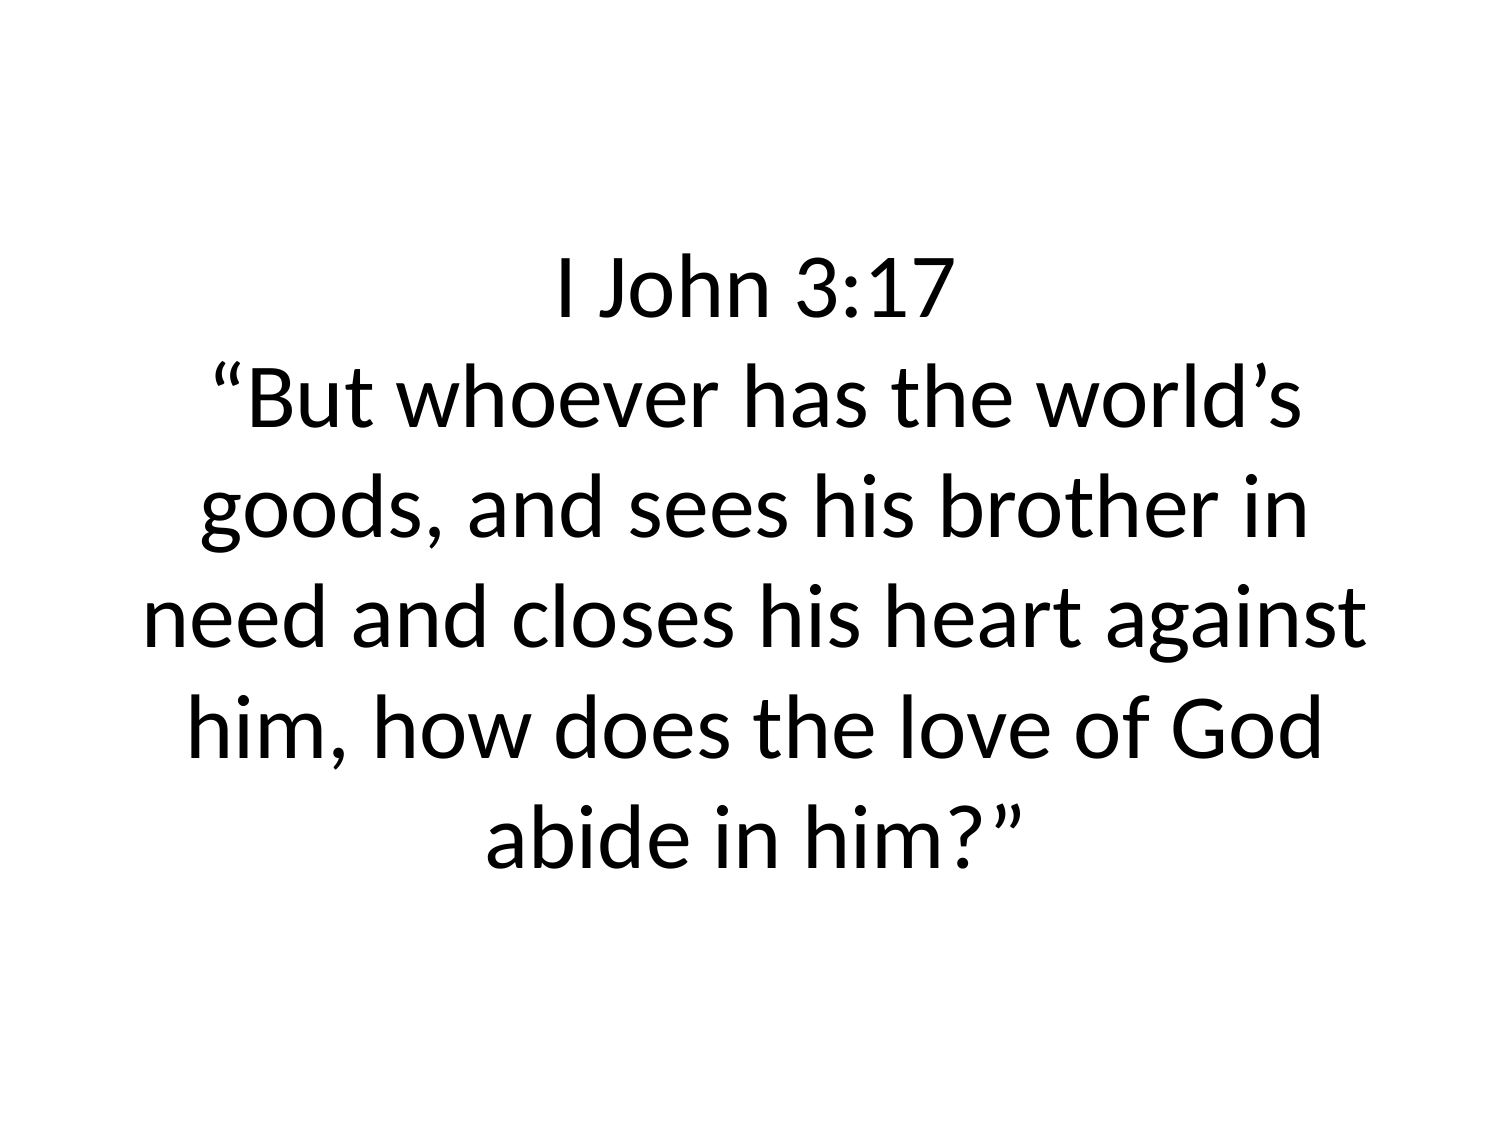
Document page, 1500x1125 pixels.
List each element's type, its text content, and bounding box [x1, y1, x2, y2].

title I John 3:17 “But whoever has the world’s goods, and sees his brother in need and closes his heart against him, how does the love of God abide in him?” [87, 62, 1425, 1050]
